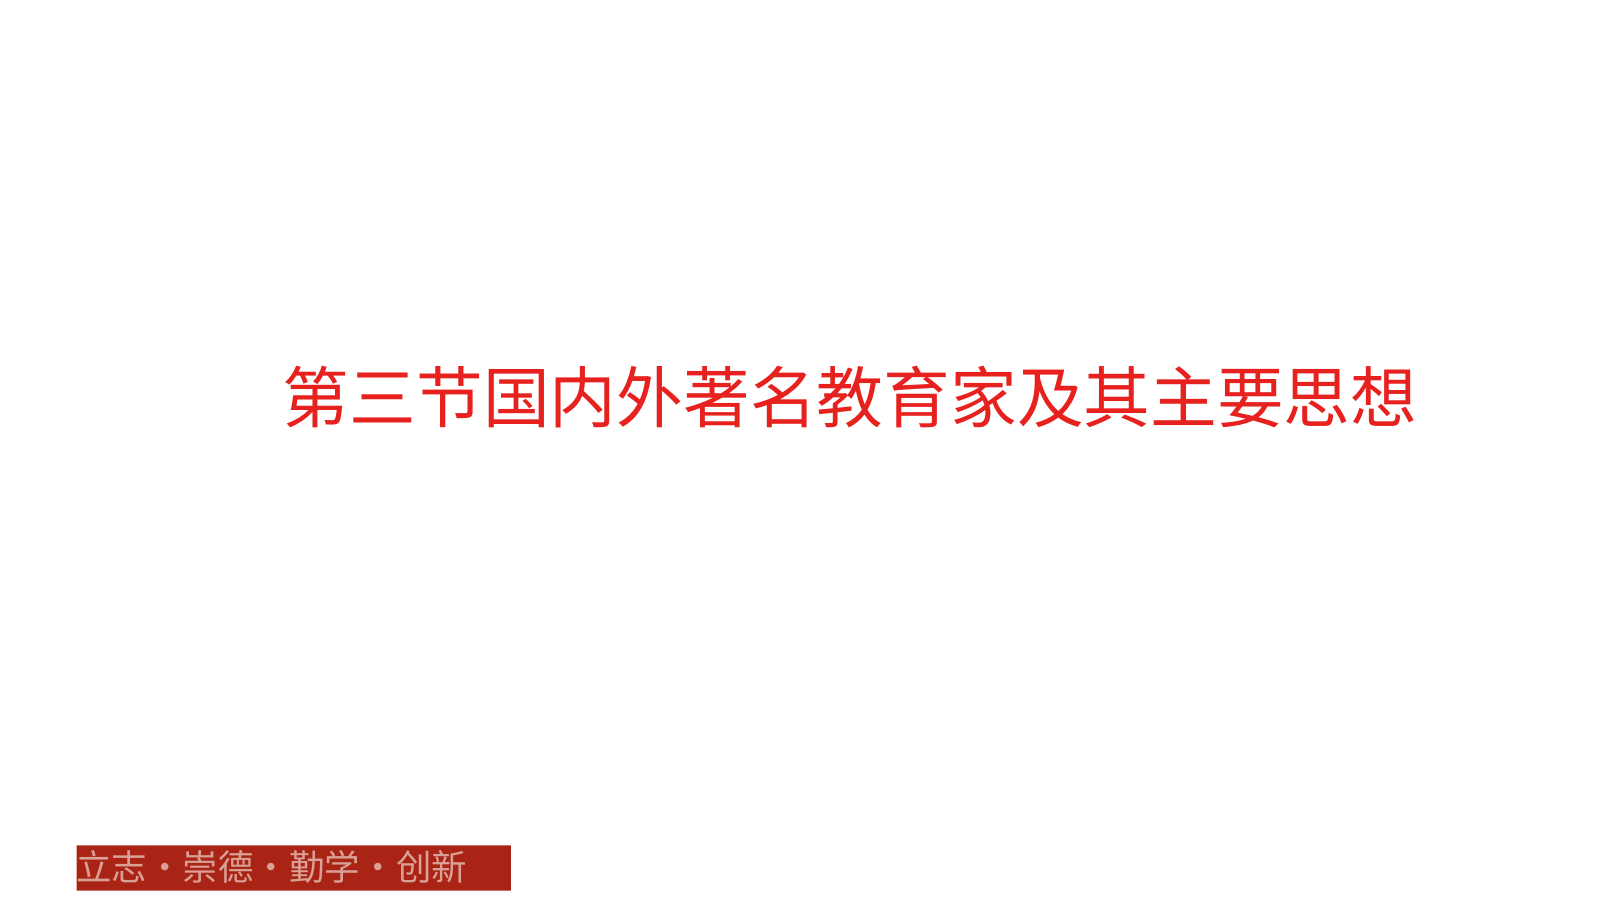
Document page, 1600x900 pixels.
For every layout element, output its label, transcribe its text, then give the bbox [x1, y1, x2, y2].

text_box 立志•崇德•勤学•创新 [76, 845, 511, 891]
text_box 第三节国内外著名教育家及其主要思想 [282, 323, 1462, 519]
